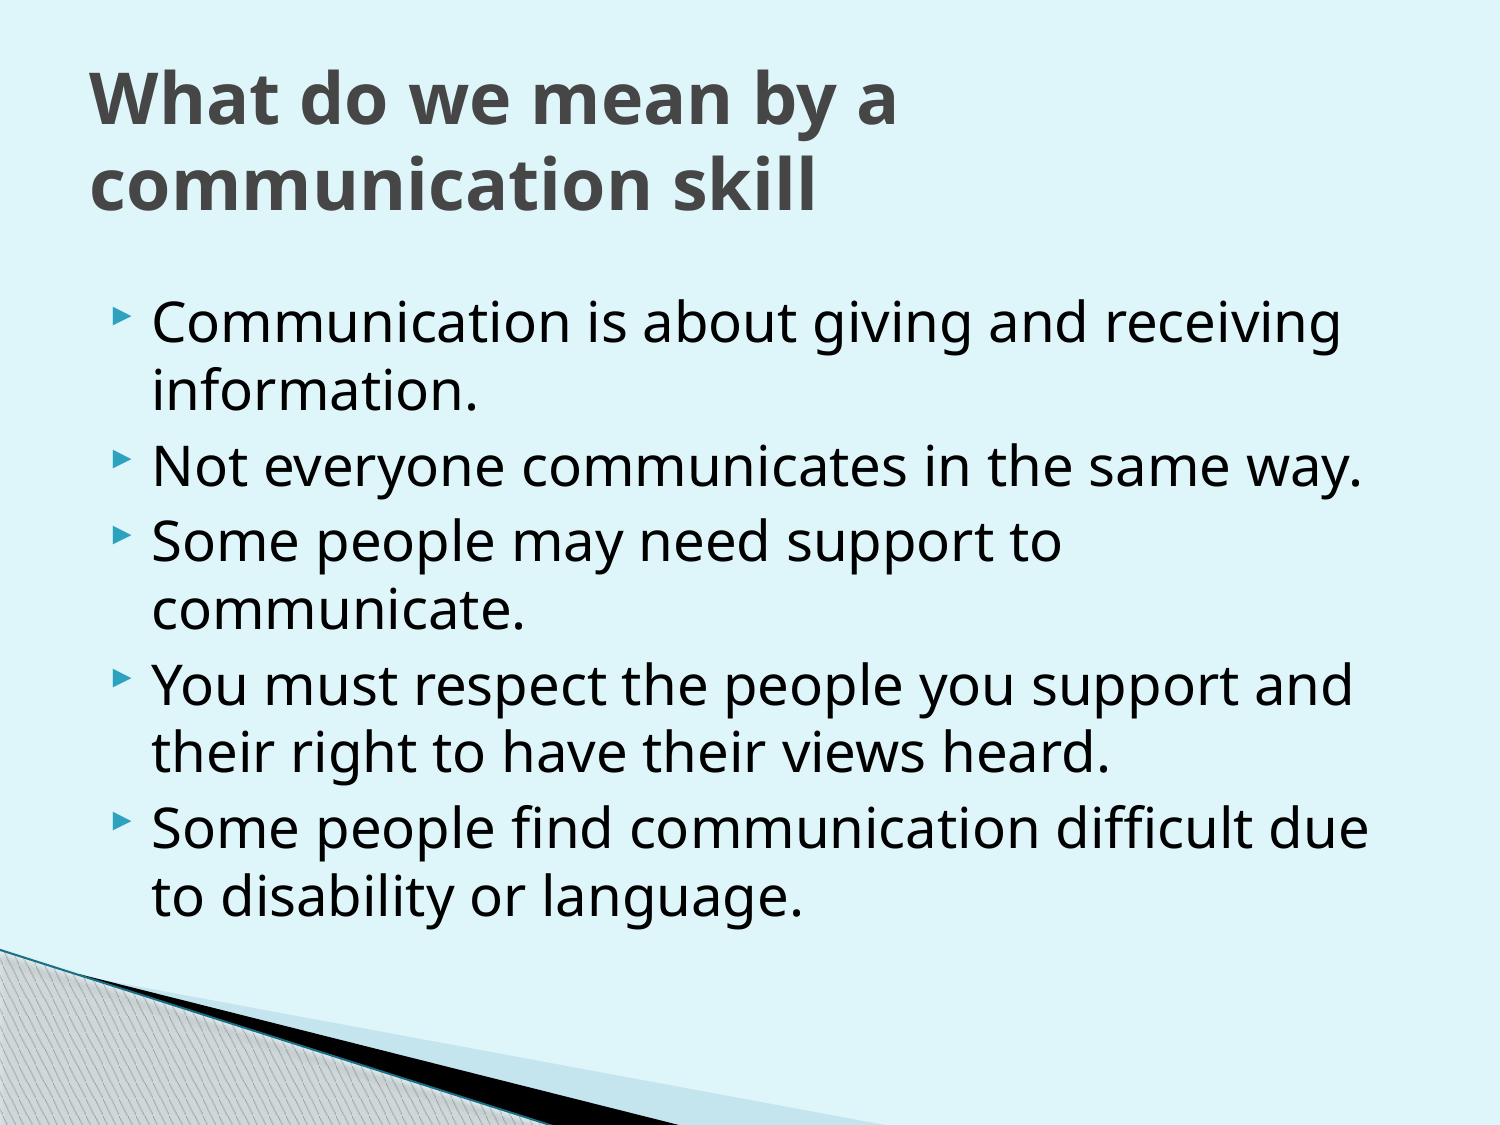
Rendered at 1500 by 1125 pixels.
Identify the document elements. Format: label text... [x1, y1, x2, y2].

list Communication is about giving and receiving information. Not everyone communicates in the same way. Some people may need support to communicate. You must respect the people you support and their right to have their views heard. Some people find communication difficult due to disability or language. [76, 278, 1427, 1022]
title What do we mean by a communication skill [75, 45, 1425, 233]
